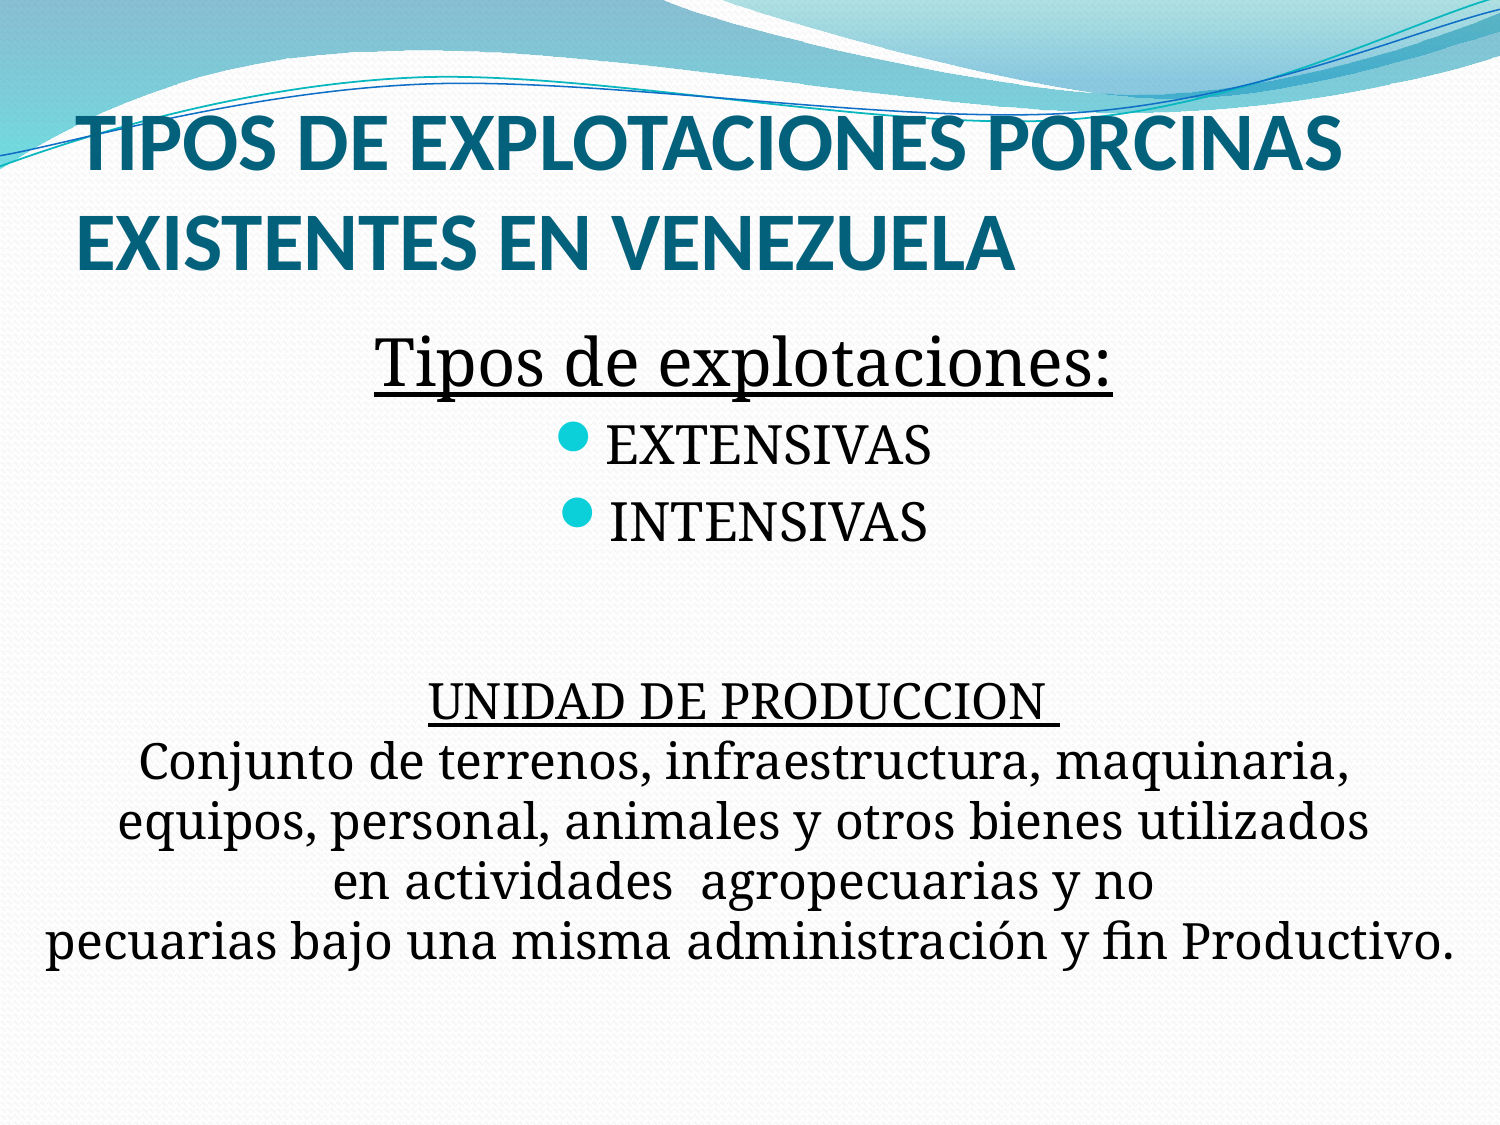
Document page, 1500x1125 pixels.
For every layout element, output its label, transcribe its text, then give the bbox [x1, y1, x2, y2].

text_box UNIDAD DE PRODUCCION Conjunto de terrenos, infraestructura, maquinaria, equipos, personal, animales y otros bienes utilizados en actividades agropecuarias y no pecuarias bajo una misma administración y fin Productivo. [18, 662, 1470, 978]
list Tipos de explotaciones: EXTENSIVAS INTENSIVAS [287, 312, 1200, 662]
title TIPOS DE EXPLOTACIONES PORCINAS EXISTENTES EN VENEZUELA [75, 99, 1425, 288]
